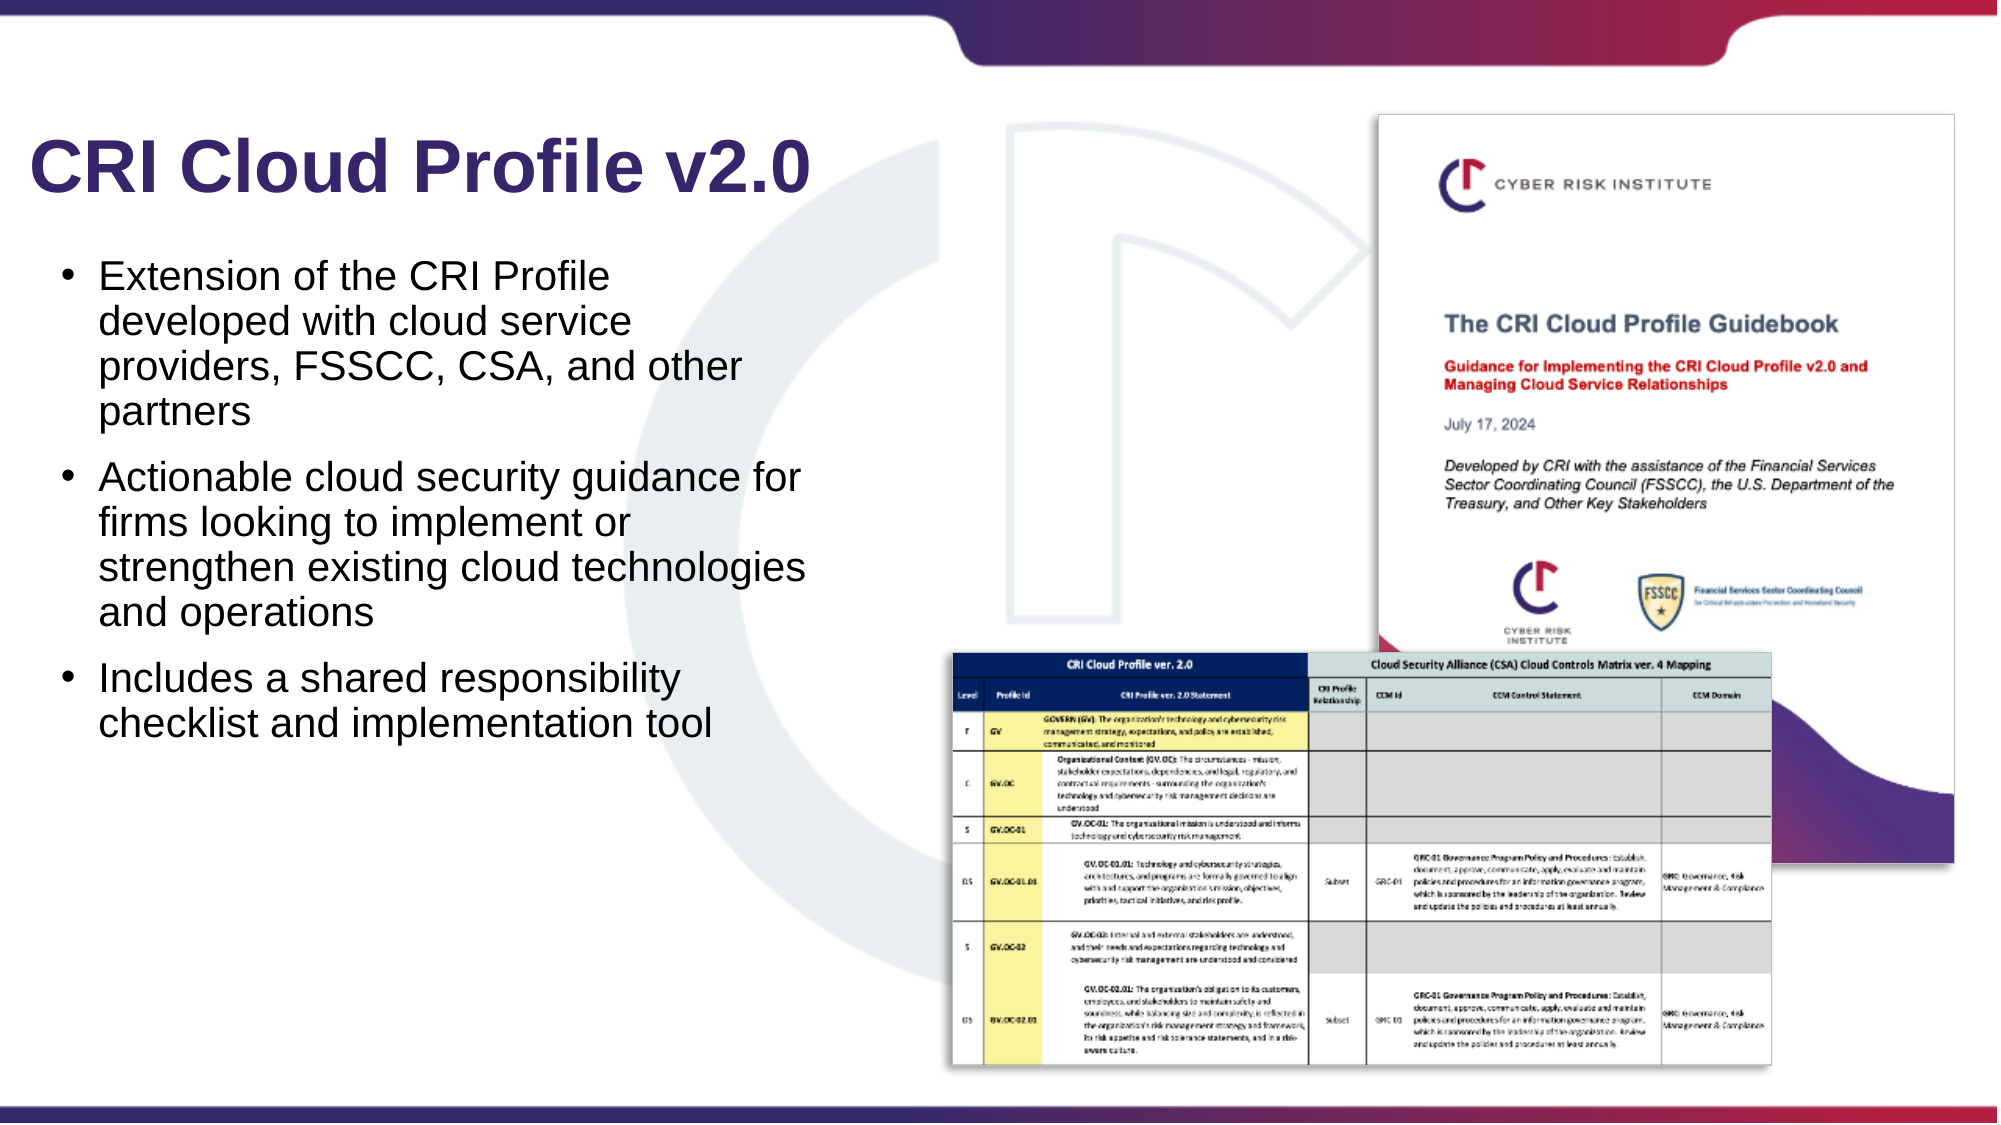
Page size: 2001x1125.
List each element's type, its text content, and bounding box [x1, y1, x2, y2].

picture [0, 0, 1997, 1123]
list Extension of the CRI Profile developed with cloud service providers, FSSCC, CSA, and other partners Actionable cloud security guidance for firms looking to implement or strengthen existing cloud technologies and operations Includes a shared responsibility checklist and implementation tool [45, 246, 829, 961]
title CRI Cloud Profile v2.0 [14, 59, 1740, 278]
